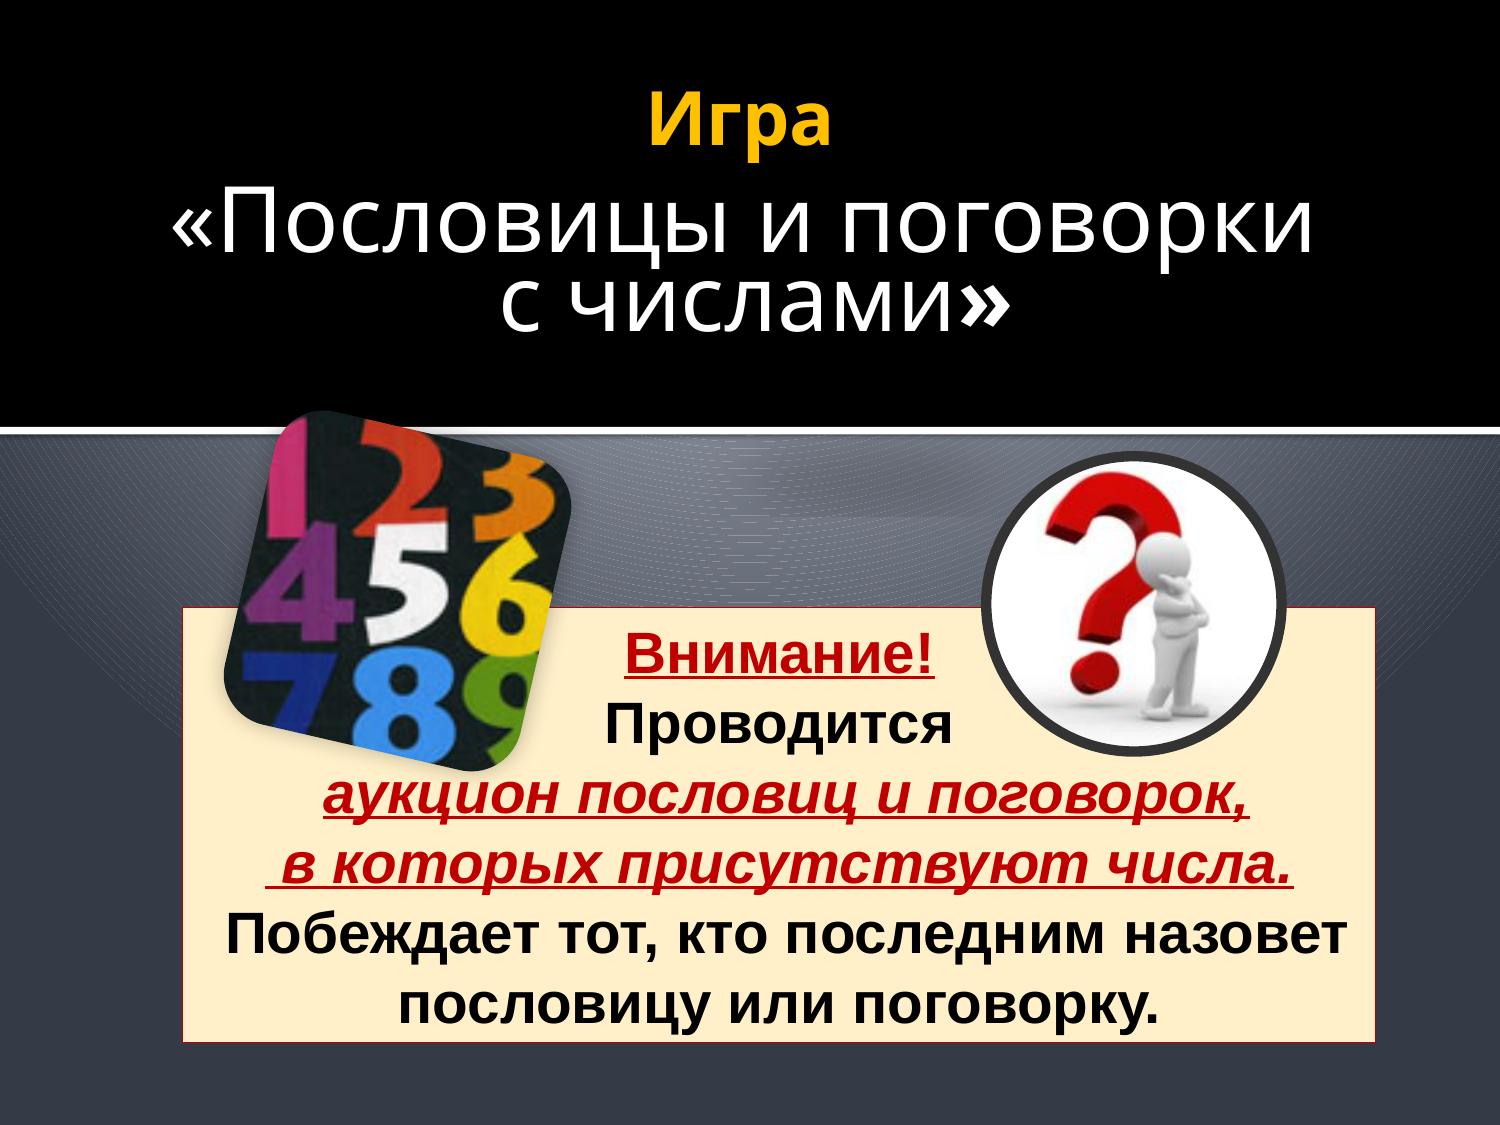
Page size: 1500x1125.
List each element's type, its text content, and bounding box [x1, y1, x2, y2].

text_box Игра [0, 42, 1500, 161]
text_box «Пословицы и поговорки с числами» [41, 184, 1471, 358]
picture [986, 456, 1282, 752]
picture [223, 410, 572, 772]
text_box Внимание! Проводится аукцион пословиц и поговорок, в которых присутствуют числа. Побеждает тот, кто последним назовет пословицу или поговорку. [182, 607, 1376, 1043]
